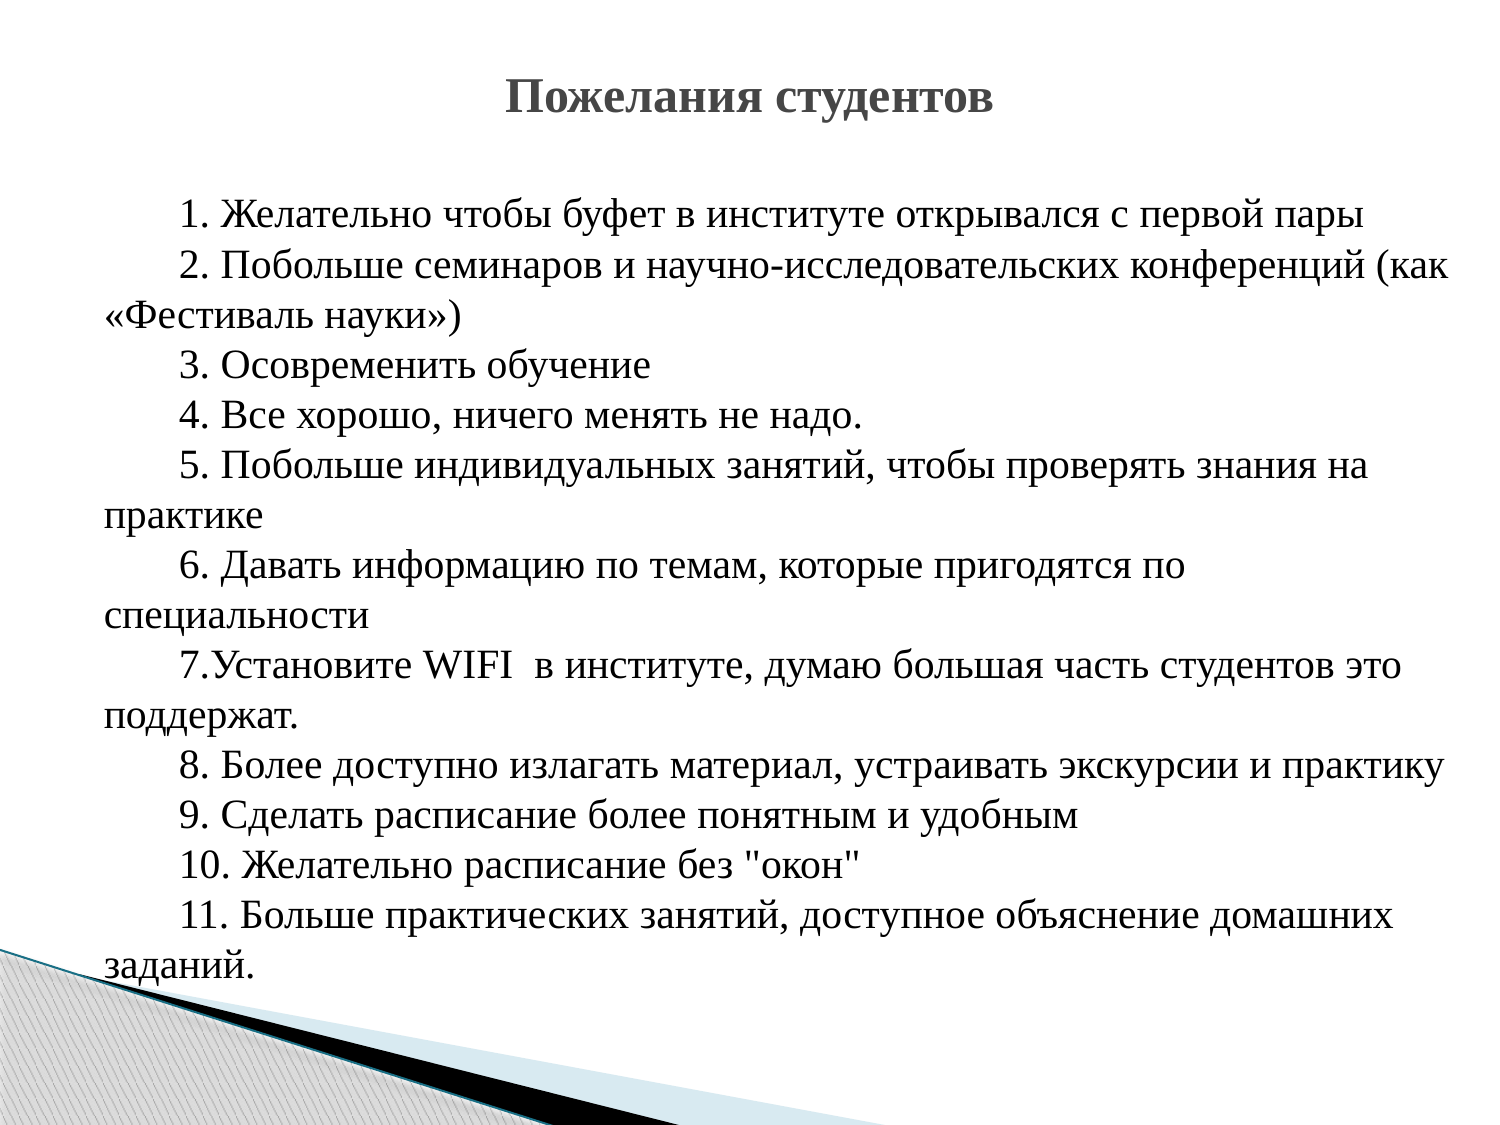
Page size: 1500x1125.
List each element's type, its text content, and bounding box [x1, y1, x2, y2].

title Пожелания студентов [75, 45, 1425, 141]
list 1. Желательно чтобы буфет в институте открывался с первой пары 2. Побольше семинаров и научно-исследовательских конференций (как «Фестиваль науки») 3. Осовременить обучение 4. Все хорошо, ничего менять не надо. 5. Побольше индивидуальных занятий, чтобы проверять знания на практике 6. Давать информацию по темам, которые пригодятся по специальности 7.Установите WIFI в институте, думаю большая часть студентов это поддержат. 8. Более доступно излагать материал, устраивать экскурсии и практику 9. Сделать расписание более понятным и удобным 10. Желательно расписание без "окон" 11. Больше практических занятий, доступное объяснение домашних заданий. [75, 128, 1477, 1090]
